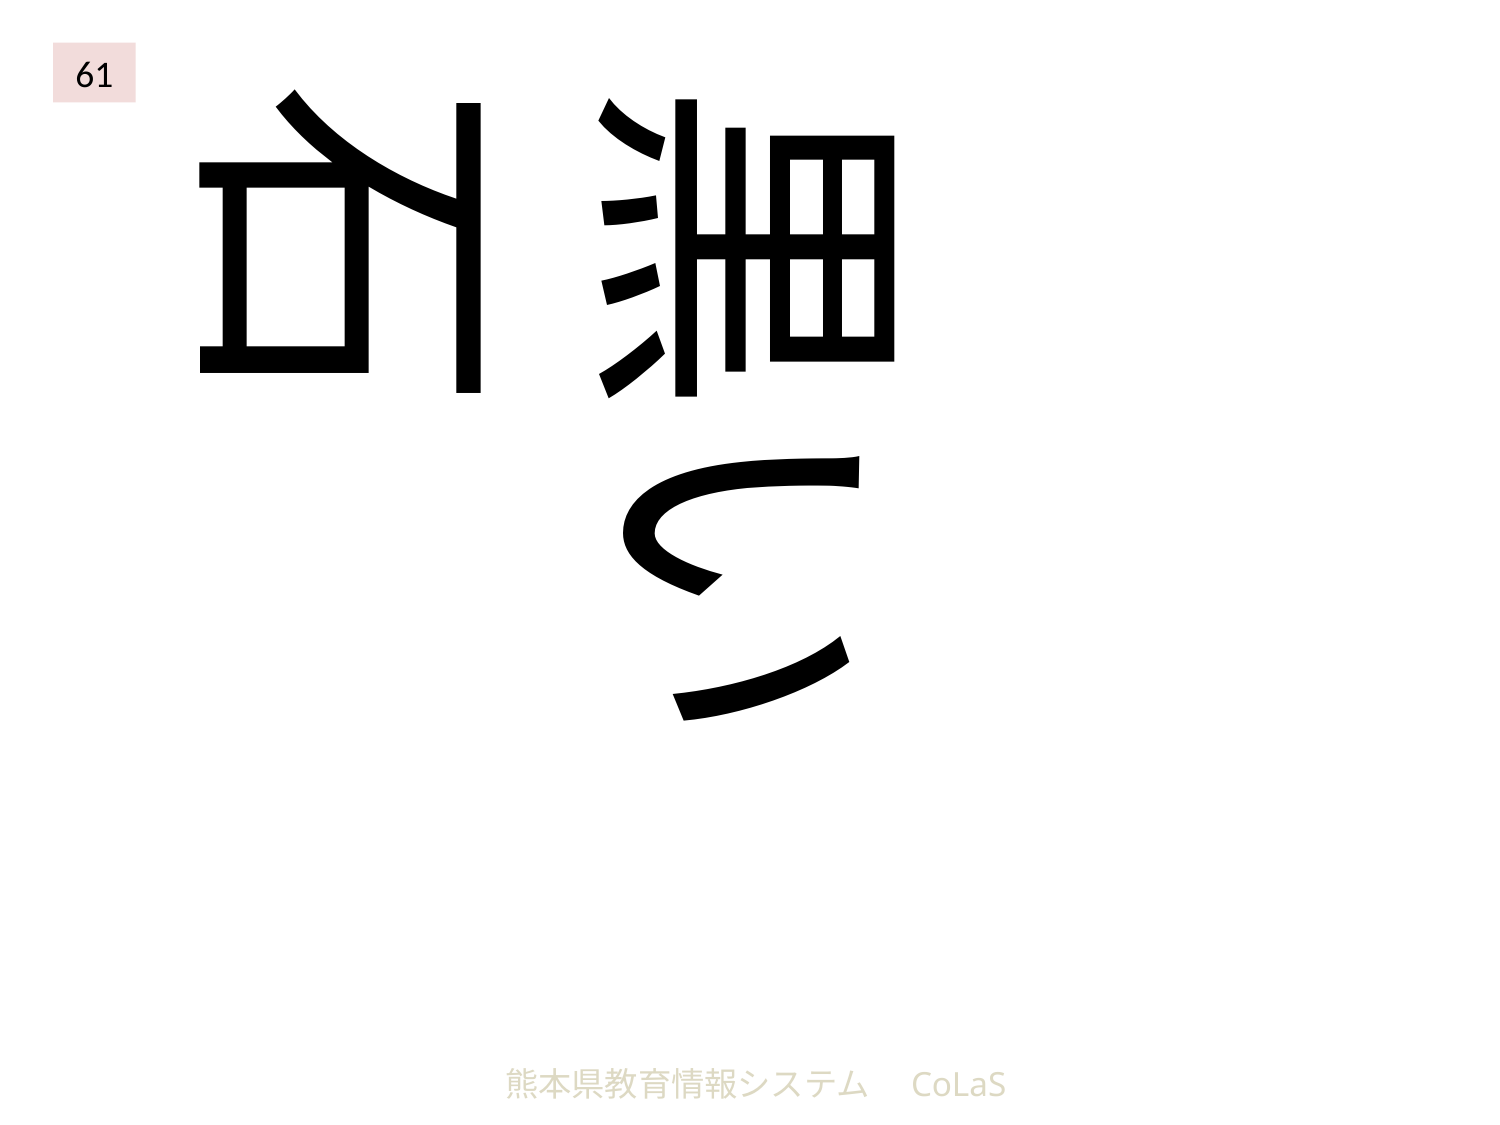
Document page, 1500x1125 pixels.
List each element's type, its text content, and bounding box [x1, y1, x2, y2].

text_box 黒い石 [532, 66, 967, 1069]
text_box 61 [53, 42, 136, 103]
